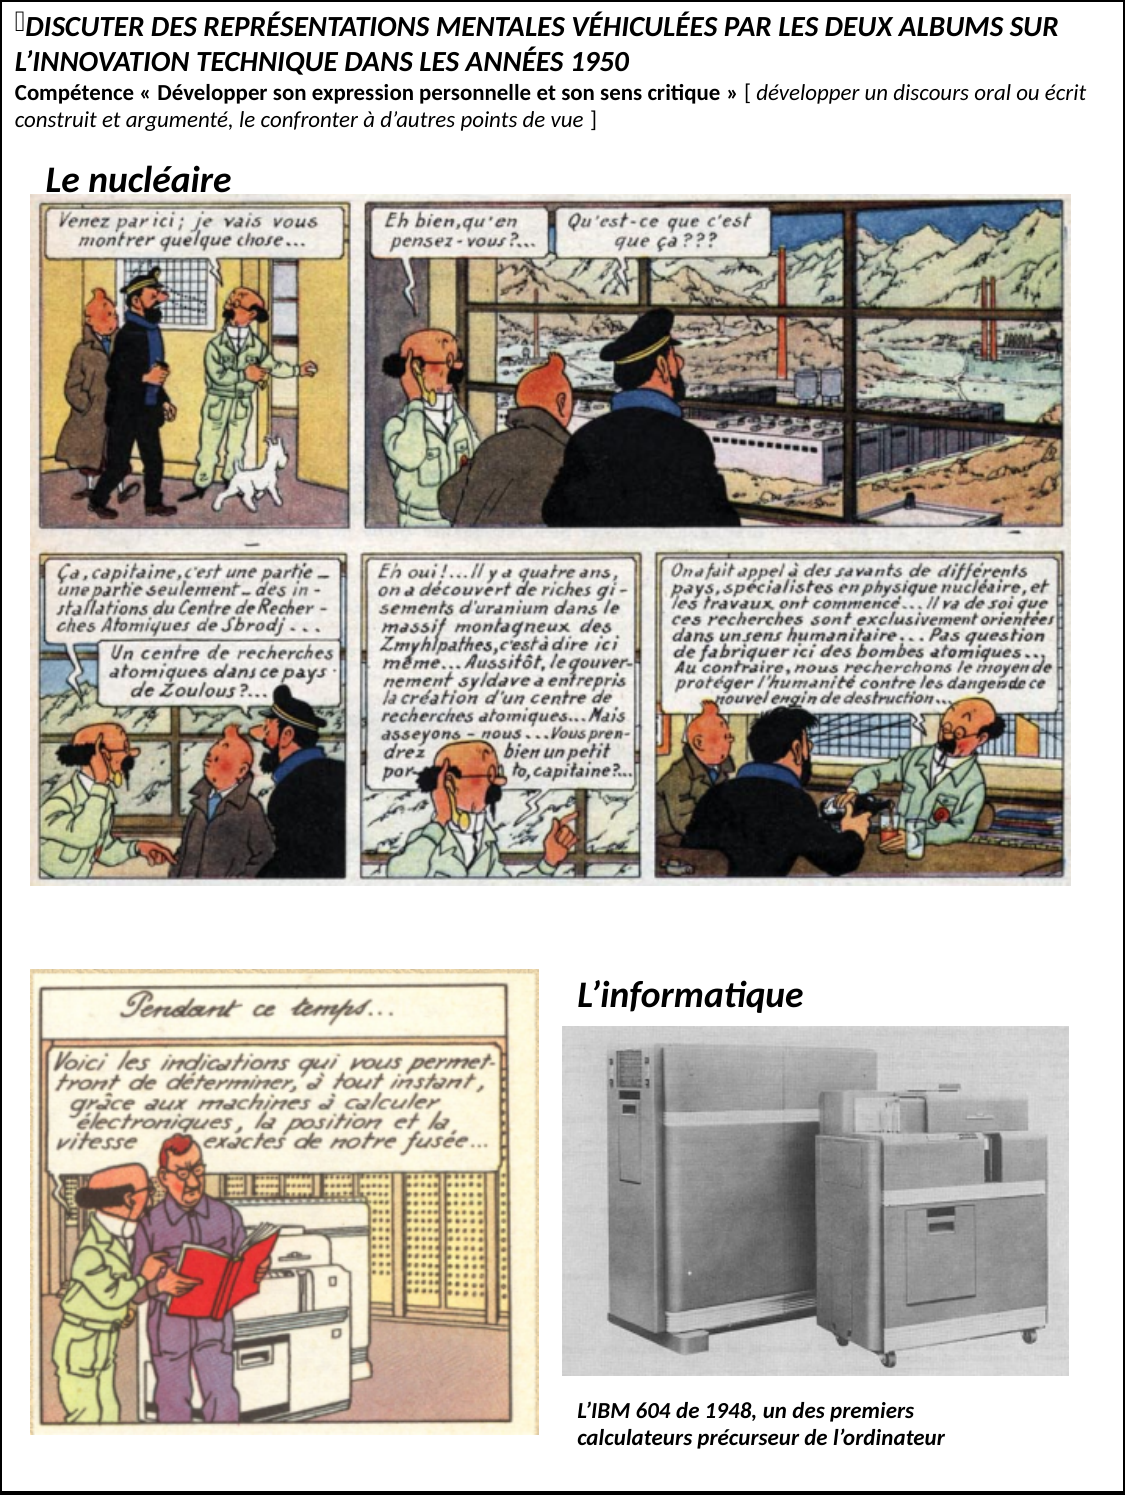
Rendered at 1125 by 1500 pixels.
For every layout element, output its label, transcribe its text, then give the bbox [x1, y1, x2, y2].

text_box L’informatique [562, 962, 941, 1023]
text_box DISCUTER DES REPRÉSENTATIONS MENTALES VÉHICULÉES PAR LES DEUX ALBUMS SUR L’INNOVATION TECHNIQUE DANS LES ANNÉES 1950 Compétence « Développer son expression personnelle et son sens critique » [ développer un discours oral ou écrit construit et argumenté, le confronter à d’autres points de vue ] [0, 0, 1125, 1495]
picture [30, 194, 1071, 886]
picture [562, 1026, 1069, 1377]
picture [30, 968, 540, 1436]
text_box Le nucléaire [30, 147, 409, 194]
text_box L’IBM 604 de 1948, un des premiers calculateurs précurseur de l’ordinateur [562, 1387, 988, 1458]
